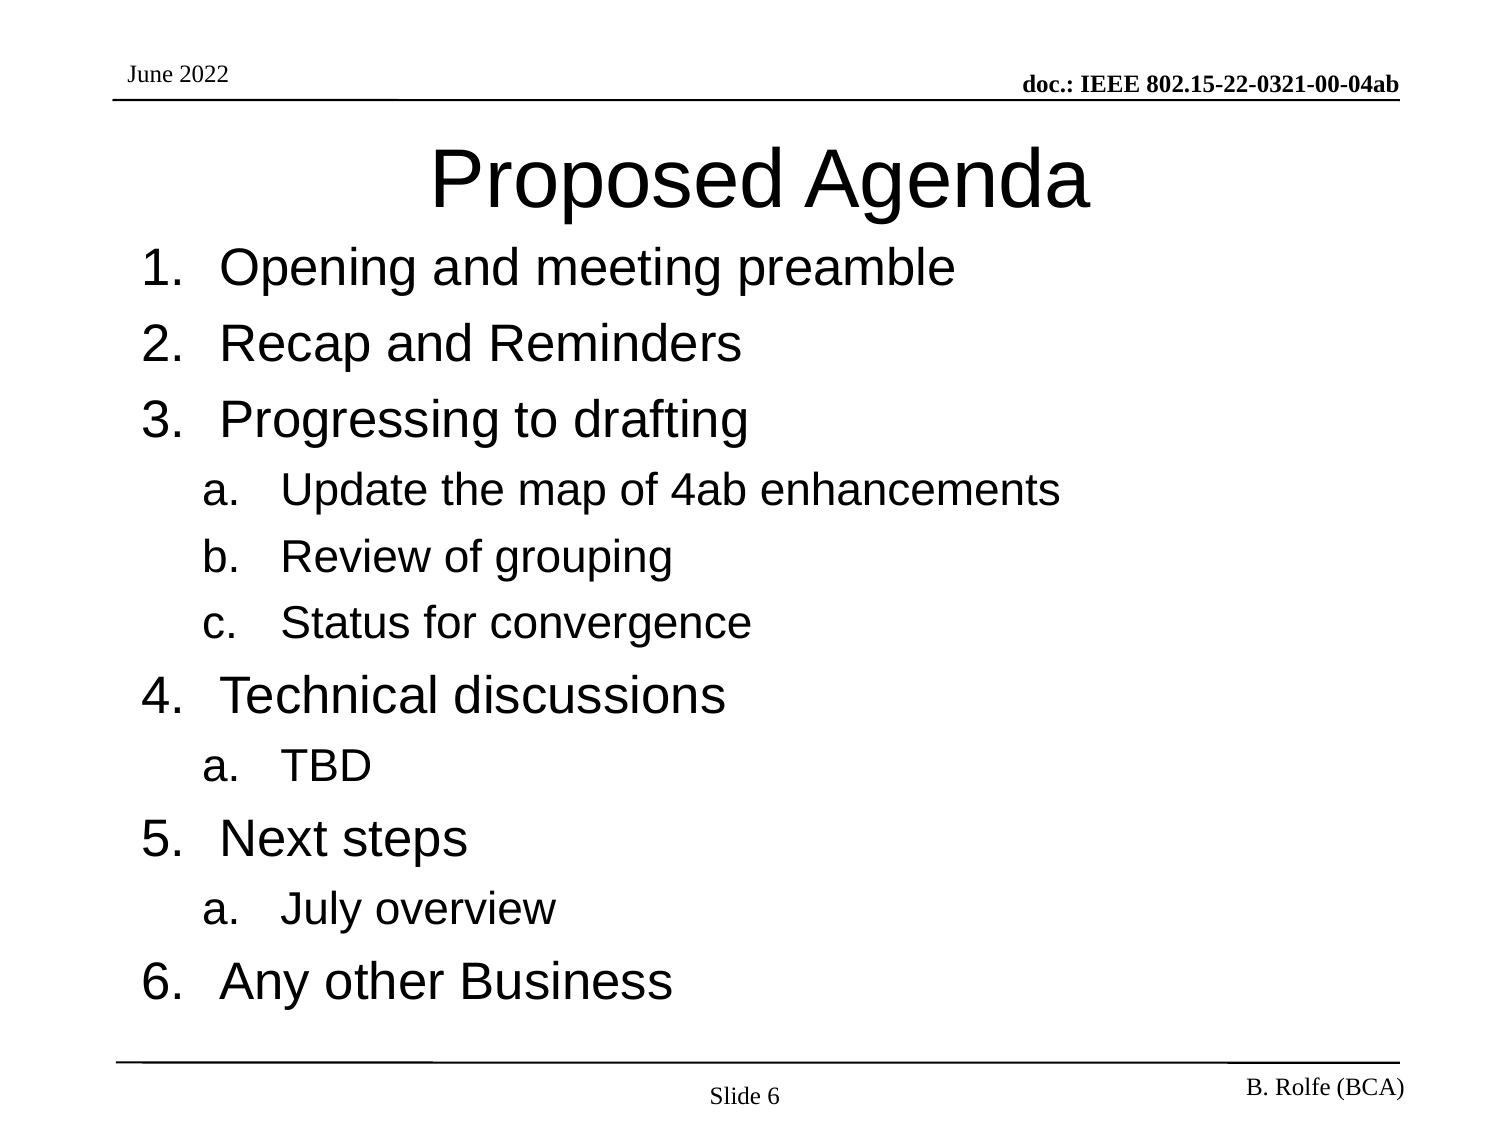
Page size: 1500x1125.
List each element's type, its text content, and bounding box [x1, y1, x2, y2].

list Opening and meeting preamble Recap and Reminders Progressing to drafting Update the map of 4ab enhancements Review of grouping Status for convergence Technical discussions TBD Next steps July overview Any other Business [125, 224, 1400, 1024]
slide_number Slide 6 [690, 1075, 799, 1115]
title Proposed Agenda [123, 112, 1398, 237]
